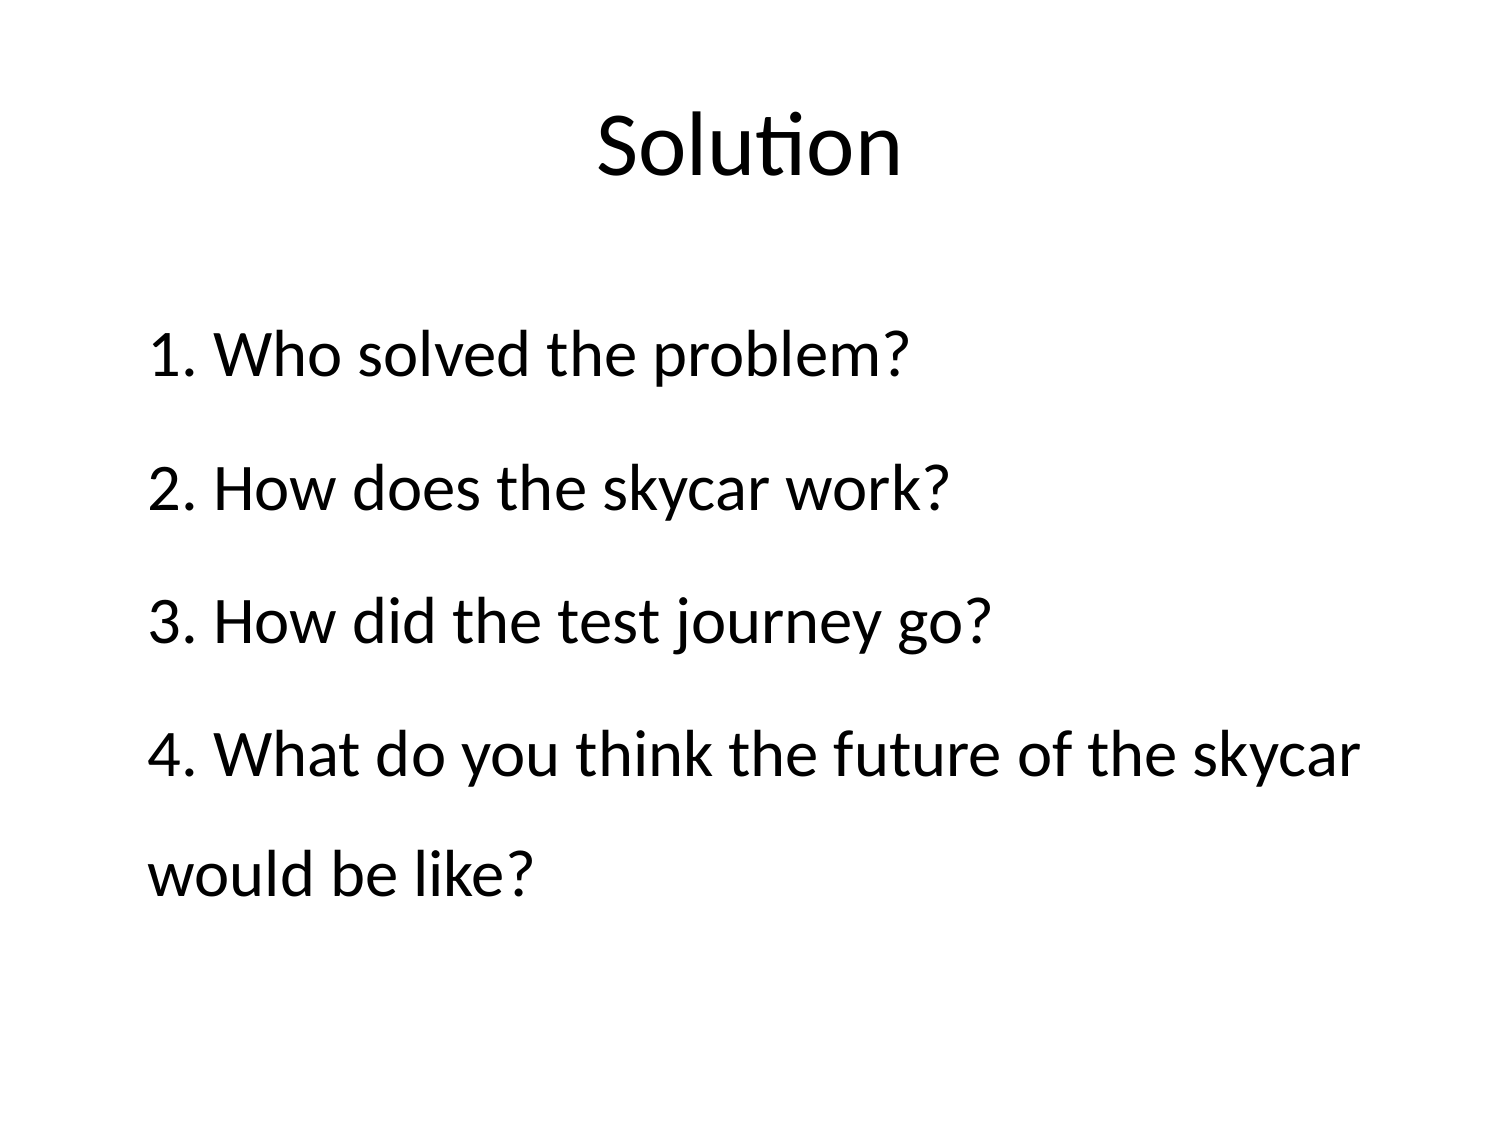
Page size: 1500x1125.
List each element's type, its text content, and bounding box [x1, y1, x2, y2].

list 1. Who solved the problem? 2. How does the skycar work? 3. How did the test journey go? 4. What do you think the future of the skycar would be like? [132, 262, 1483, 1005]
title Solution [75, 45, 1425, 233]
